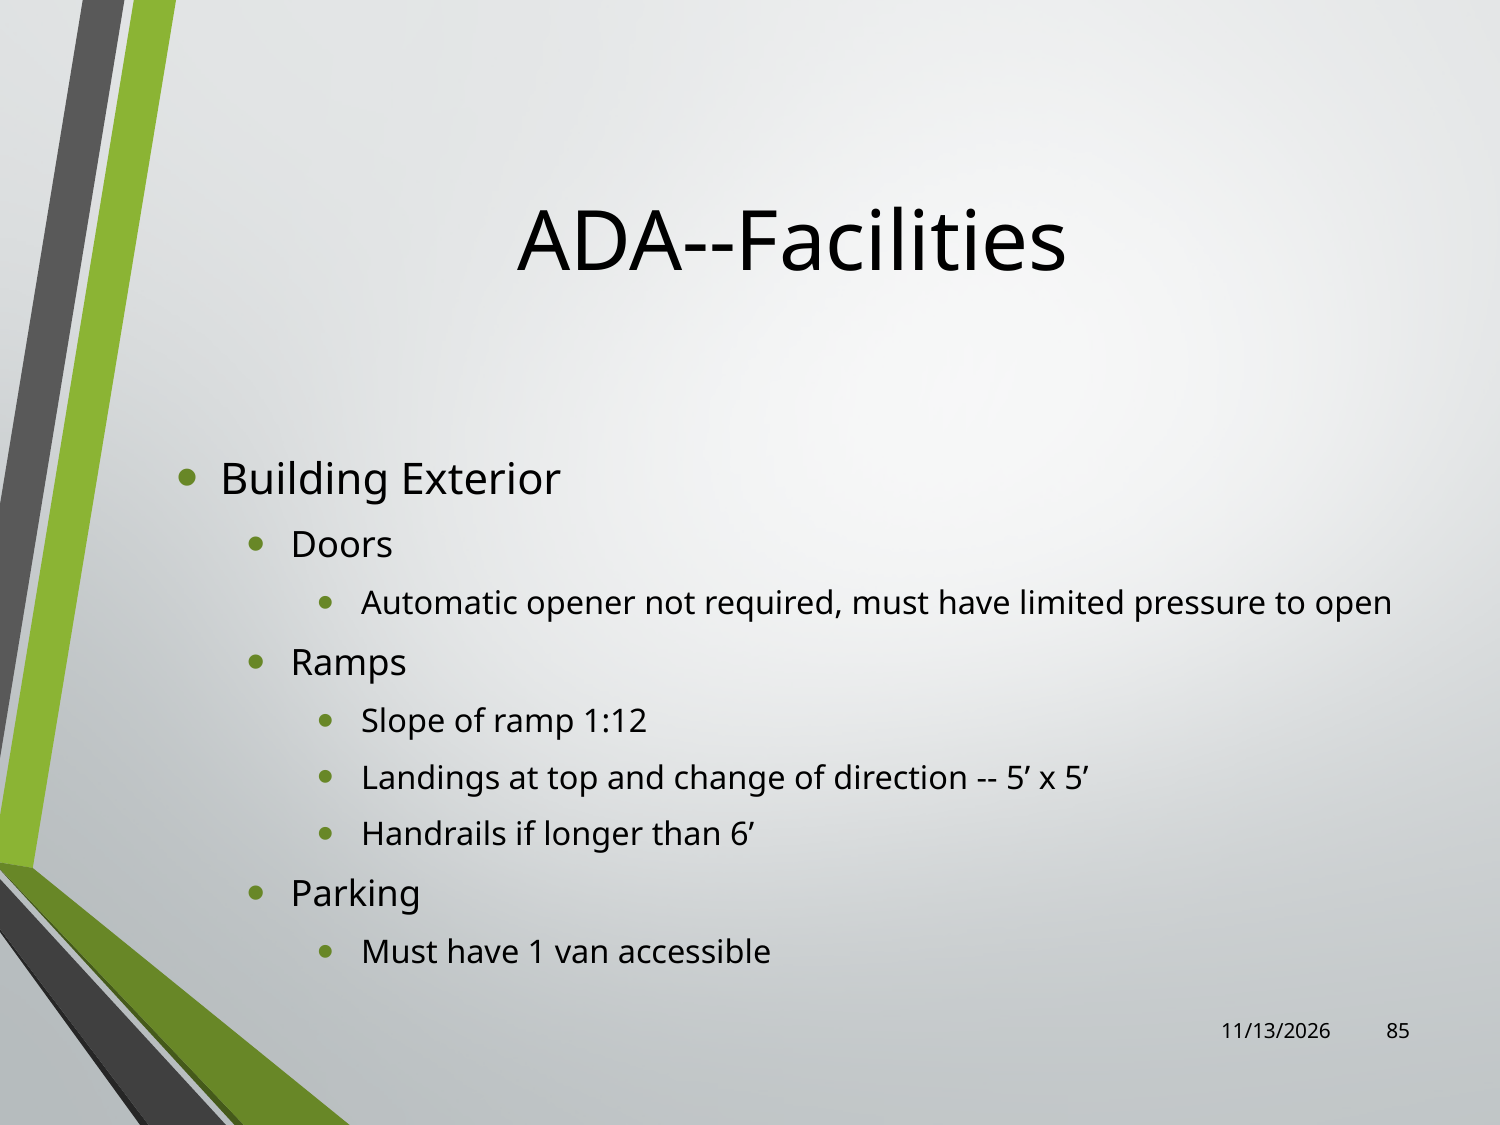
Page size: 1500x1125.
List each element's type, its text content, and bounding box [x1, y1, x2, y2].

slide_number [1204, 1001, 1346, 1062]
list Building Exterior Doors Automatic opener not required, must have limited pressure to open Ramps Slope of ramp 1:12 Landings at top and change of direction -- 5’ x 5’ Handrails if longer than 6’ Parking Must have 1 van accessible [161, 437, 1425, 985]
slide_number 85 [1354, 1001, 1425, 1062]
title ADA--Facilities [161, 75, 1425, 400]
